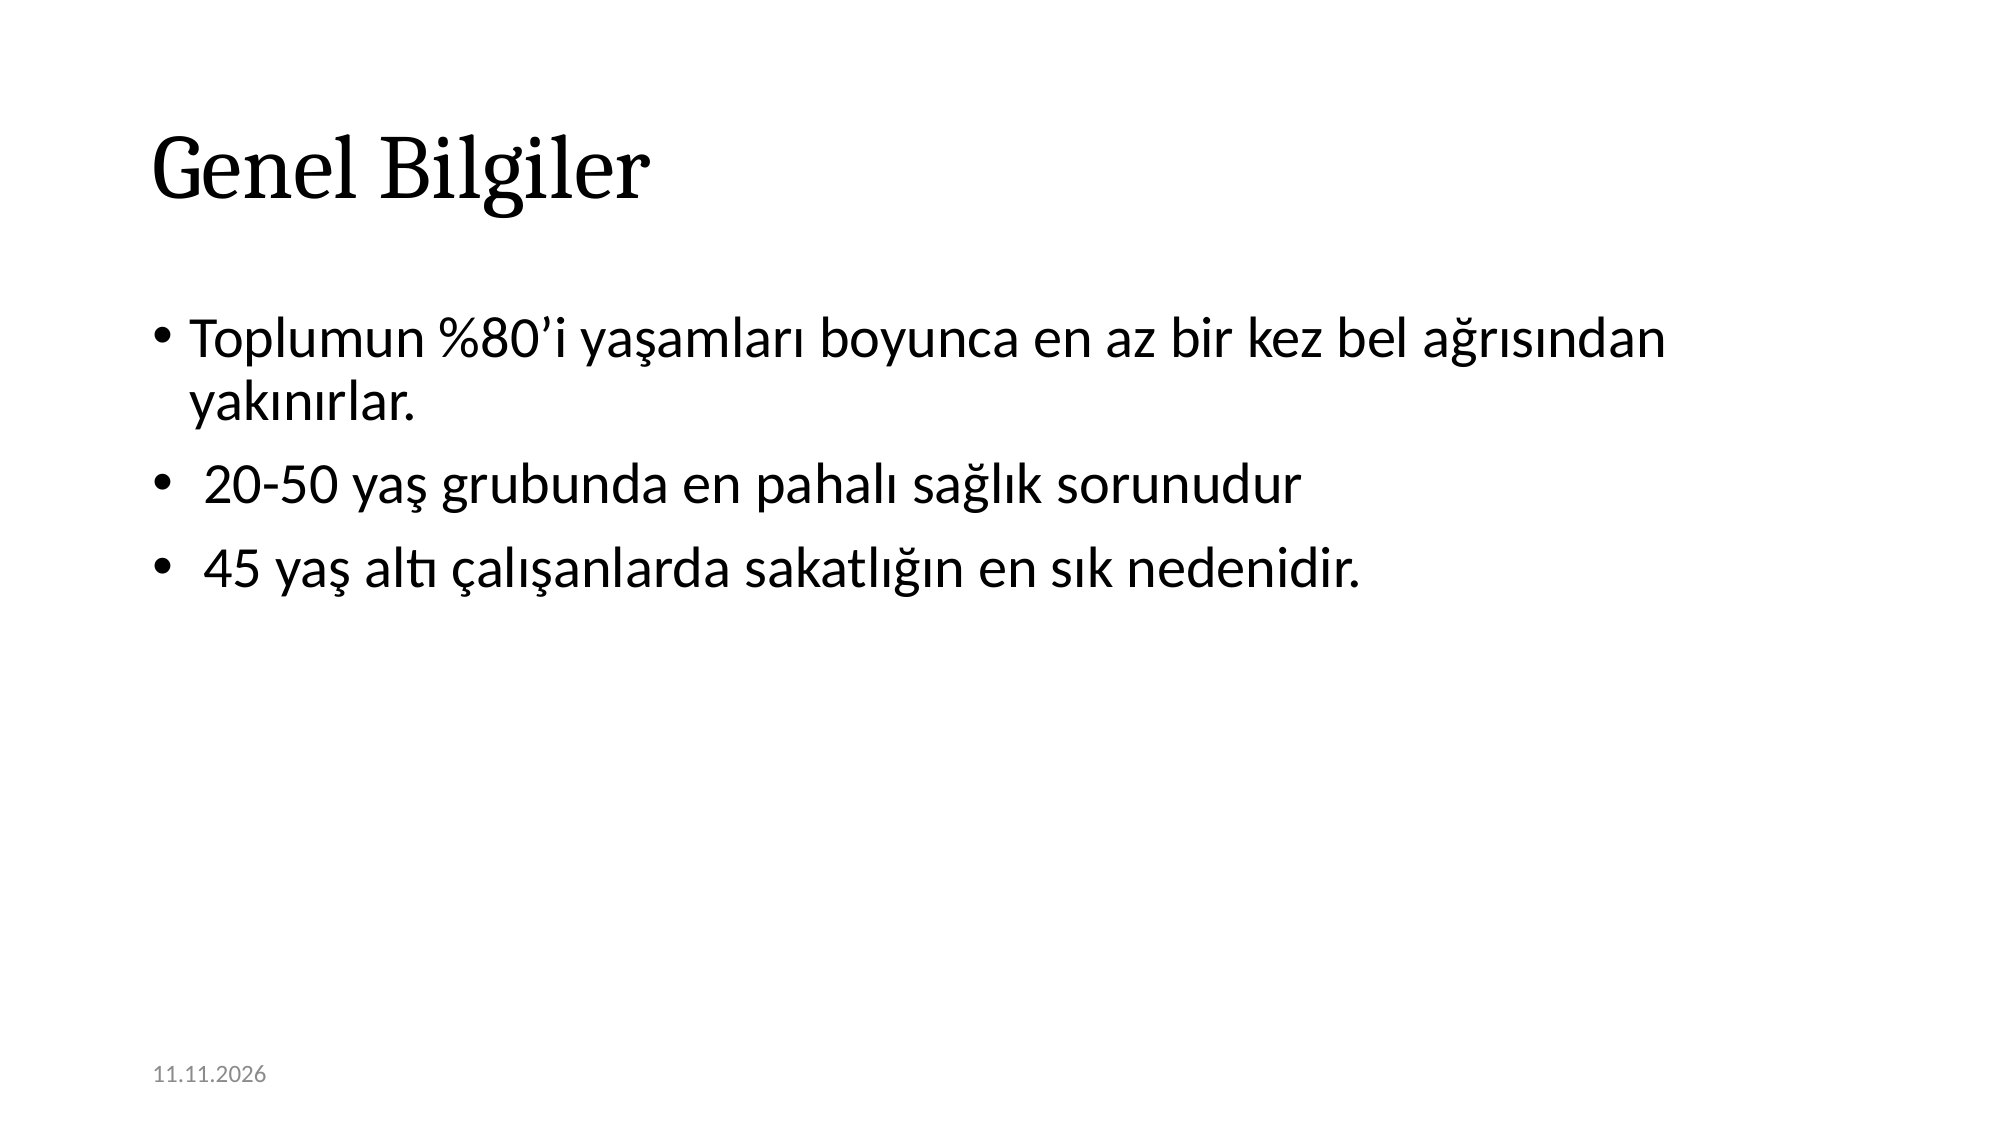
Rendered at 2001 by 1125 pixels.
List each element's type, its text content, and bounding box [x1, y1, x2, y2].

title Genel Bilgiler [137, 59, 1863, 278]
list Toplumun %80’i yaşamları boyunca en az bir kez bel ağrısından yakınırlar. 20-50 yaş grubunda en pahalı sağlık sorunudur 45 yaş altı çalışanlarda sakatlığın en sık nedenidir. [137, 299, 1863, 1014]
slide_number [137, 1042, 588, 1103]
